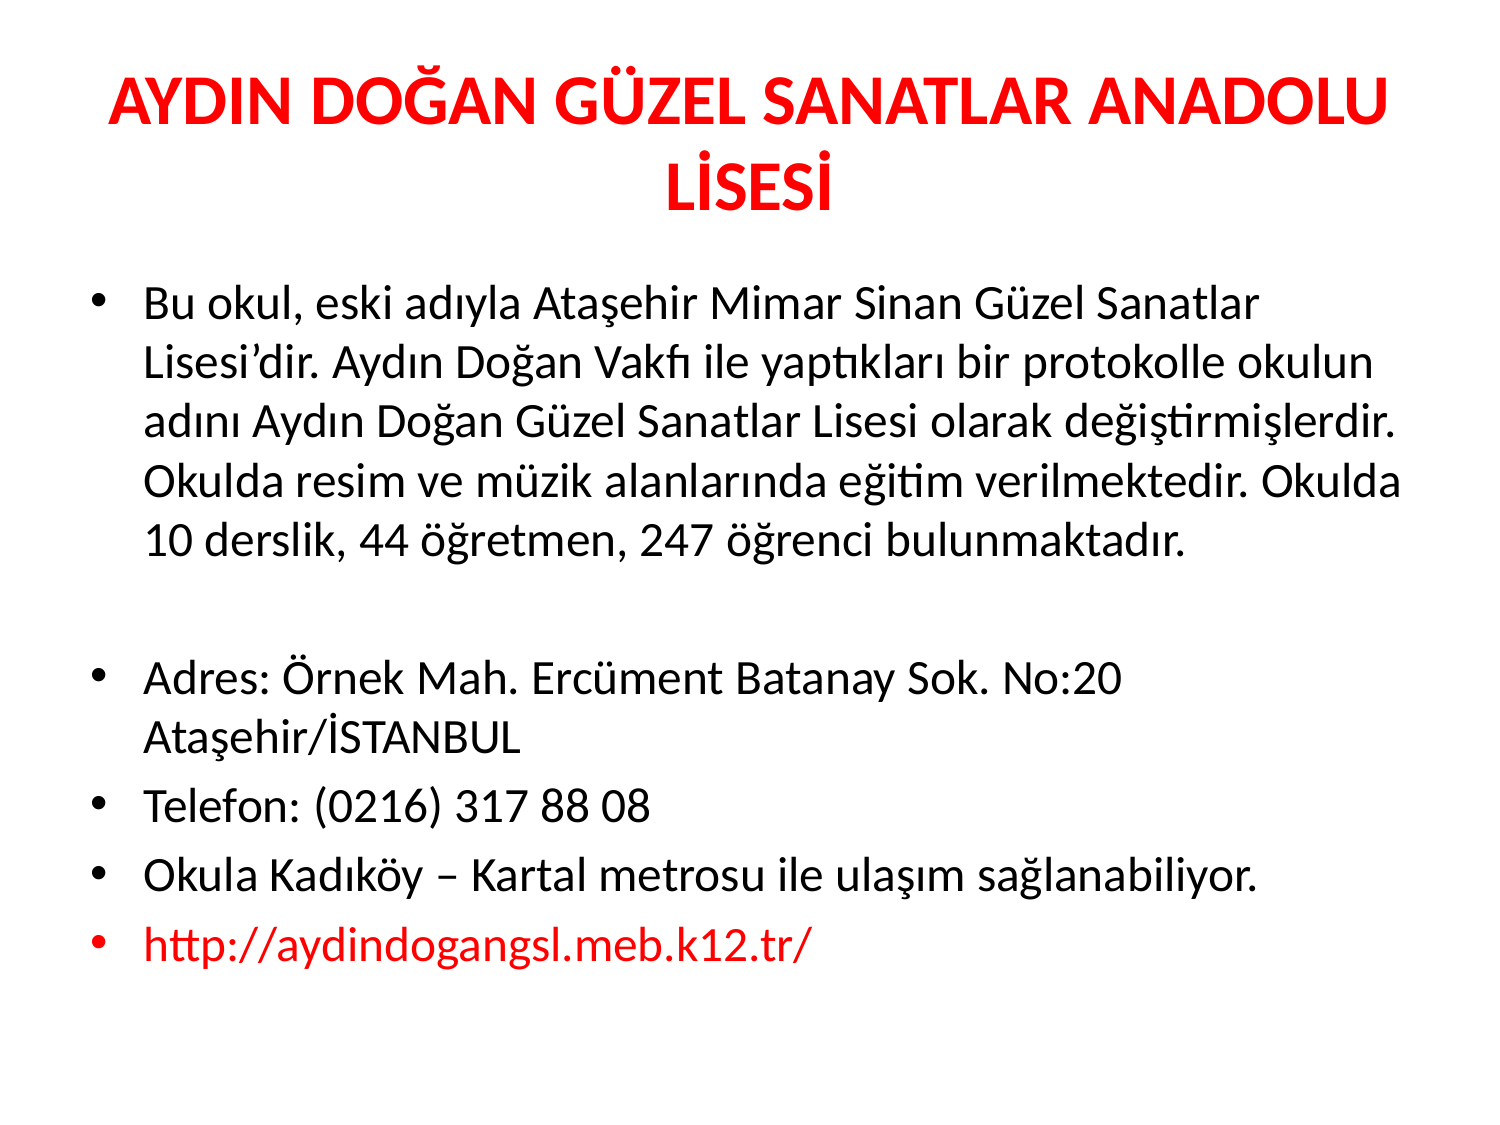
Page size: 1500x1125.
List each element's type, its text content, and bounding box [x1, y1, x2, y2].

list Bu okul, eski adıyla Ataşehir Mimar Sinan Güzel Sanatlar Lisesi’dir. Aydın Doğan Vakfı ile yaptıkları bir protokolle okulun adını Aydın Doğan Güzel Sanatlar Lisesi olarak değiştirmişlerdir. Okulda resim ve müzik alanlarında eğitim verilmektedir. Okulda 10 derslik, 44 öğretmen, 247 öğrenci bulunmaktadır. Adres: Örnek Mah. Ercüment Batanay Sok. No:20 Ataşehir/İSTANBUL Telefon: (0216) 317 88 08 Okula Kadıköy – Kartal metrosu ile ulaşım sağlanabiliyor. http://aydindogangsl.meb.k12.tr/ [75, 262, 1425, 1005]
title AYDIN DOĞAN GÜZEL SANATLAR ANADOLU LİSESİ [75, 45, 1425, 233]
